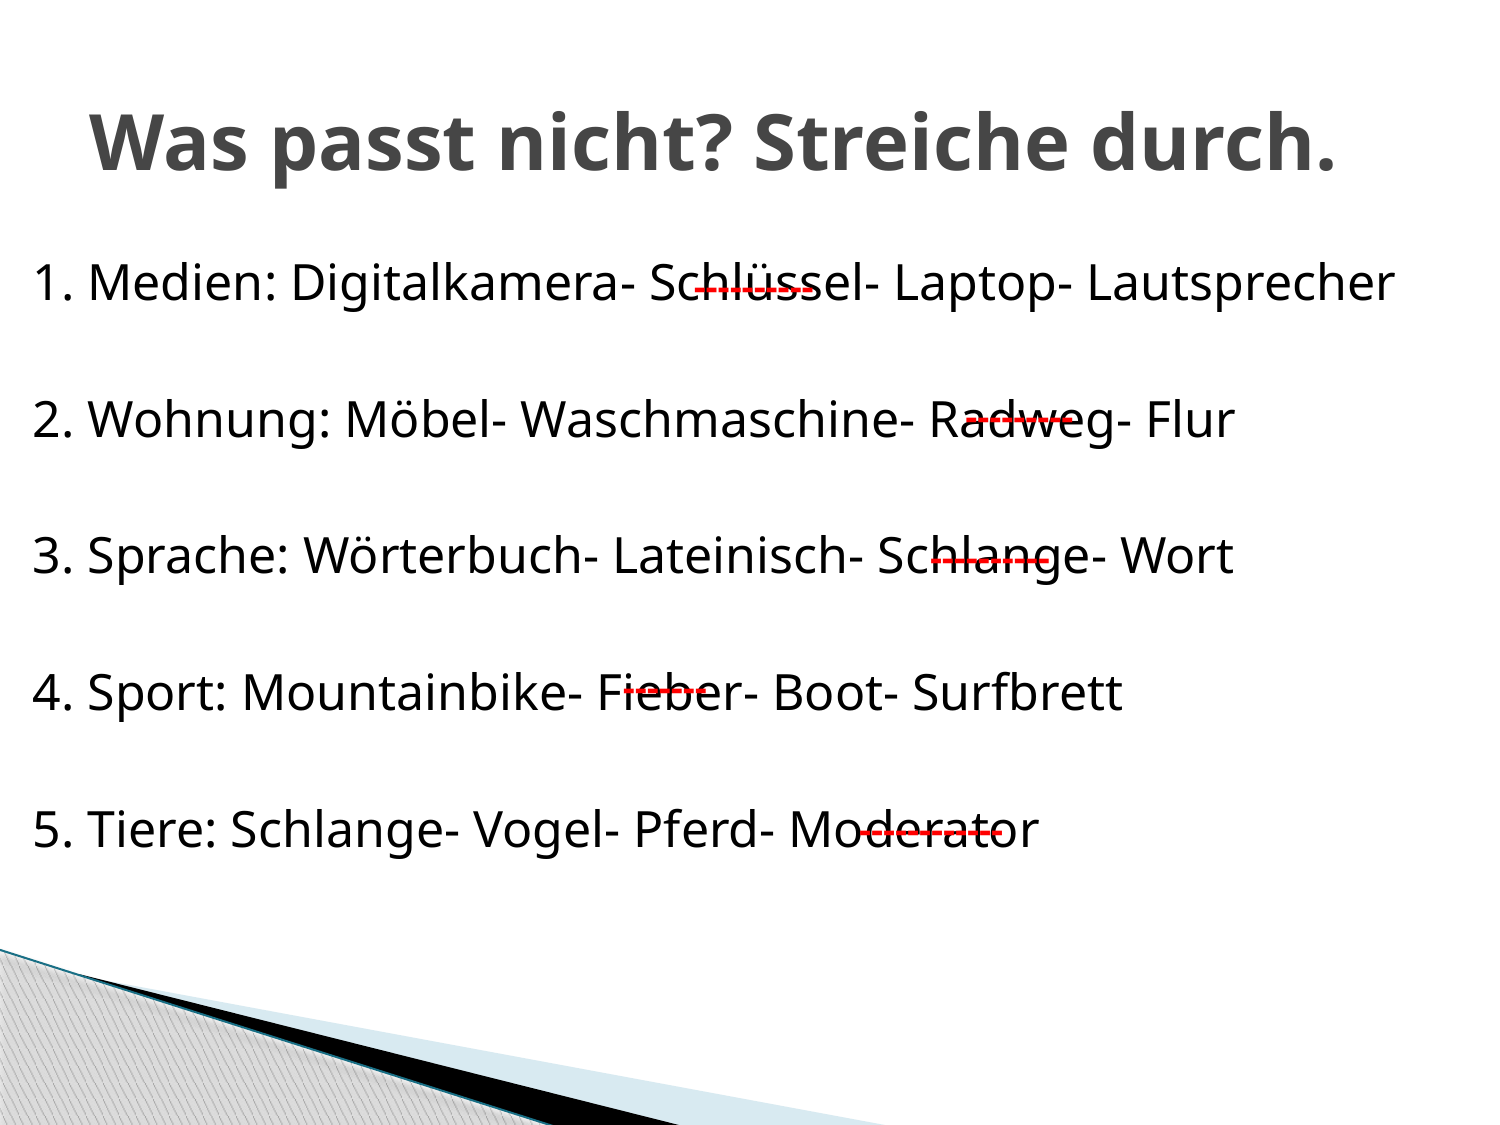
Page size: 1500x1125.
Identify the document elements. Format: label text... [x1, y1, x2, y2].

text_box --------- [950, 385, 1187, 445]
text_box ---------- [679, 255, 928, 315]
text_box ---------- [915, 527, 1164, 587]
text_box ------- [608, 656, 809, 717]
title Was passt nicht? Streiche durch. [75, 45, 1425, 233]
text_box ------------ [844, 798, 1164, 859]
list 1. Medien: Digitalkamera- Schlüssel- Laptop- Lautsprecher 2. Wohnung: Möbel- Waschmaschine- Radweg- Flur 3. Sprache: Wörterbuch- Lateinisch- Schlange- Wort 4. Sport: Mountainbike- Fieber- Boot- Surfbrett 5. Tiere: Schlange- Vogel- Pferd- Moderator [0, 243, 1500, 986]
